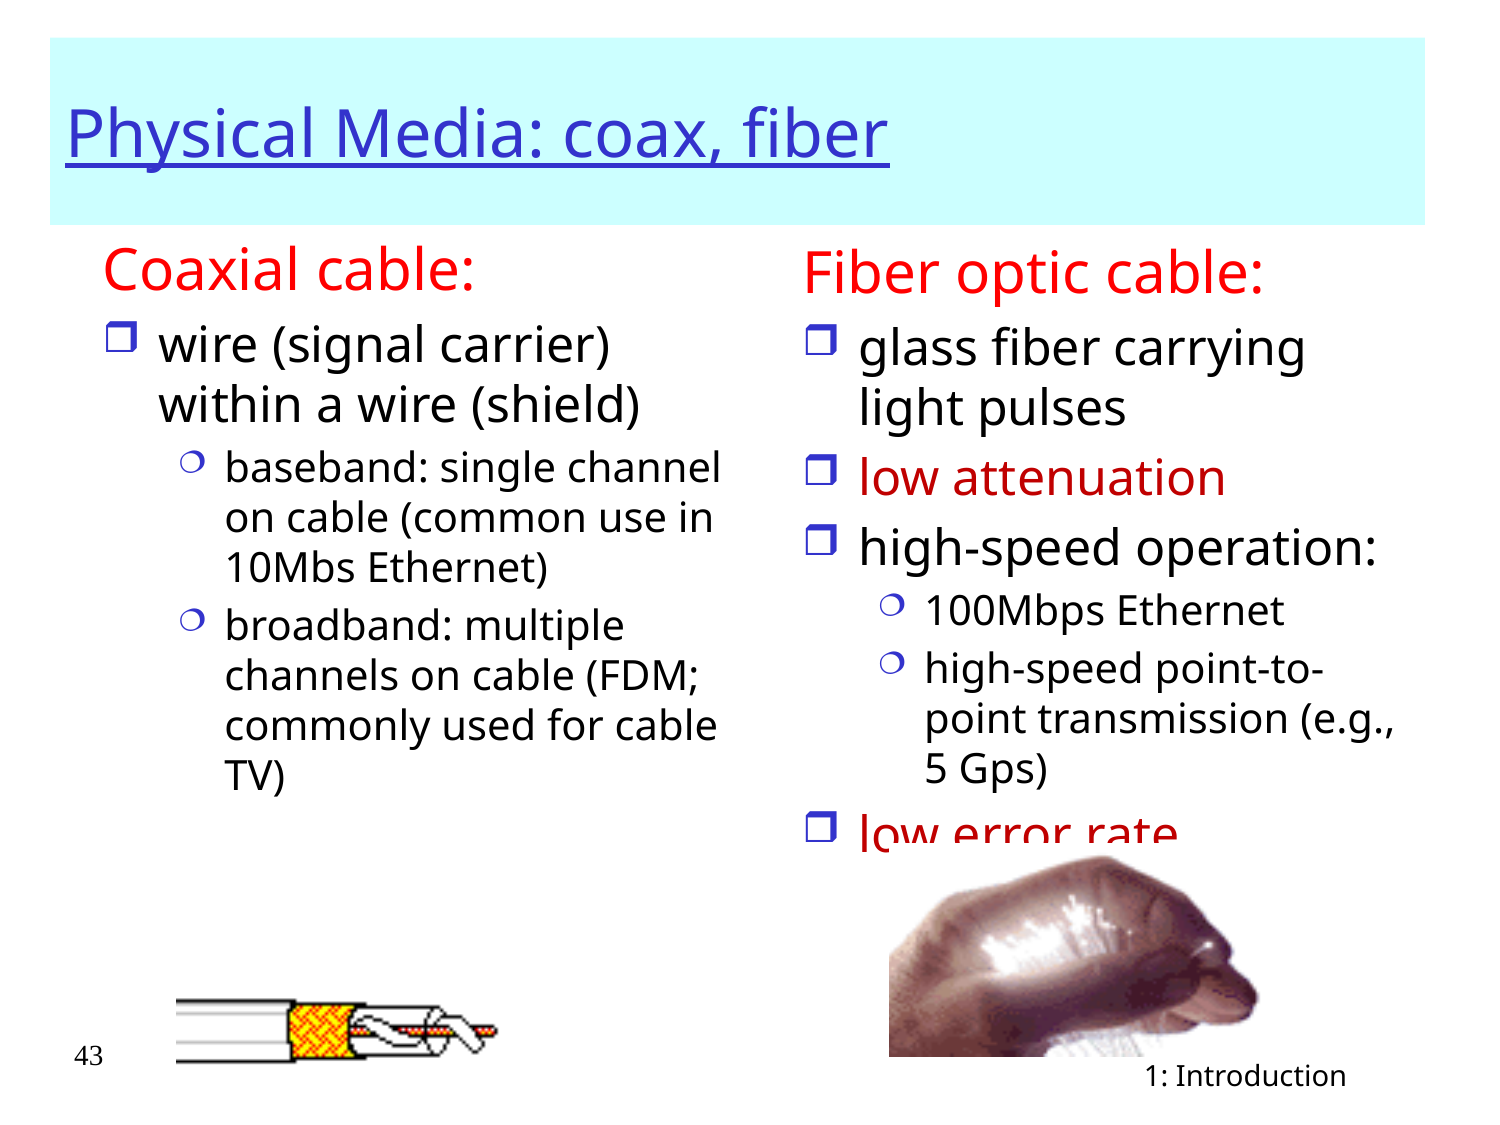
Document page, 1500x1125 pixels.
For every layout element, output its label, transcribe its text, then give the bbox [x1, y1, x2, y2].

text_box Fiber optic cable: glass fiber carrying light pulses low attenuation high-speed operation: 100Mbps Ethernet high-speed point-to-point transmission (e.g., 5 Gps) low error rate [787, 228, 1438, 751]
title Physical Media: coax, fiber [49, 37, 1426, 226]
footer 1: Introduction [887, 1049, 1363, 1125]
list Coaxial cable: wire (signal carrier) within a wire (shield) baseband: single channel on cable (common use in 10Mbs Ethernet) broadband: multiple channels on cable (FDM; commonly used for cable TV) [87, 224, 738, 942]
picture [889, 843, 1280, 1057]
slide_number 43 [45, 1028, 119, 1094]
picture [176, 946, 588, 1125]
